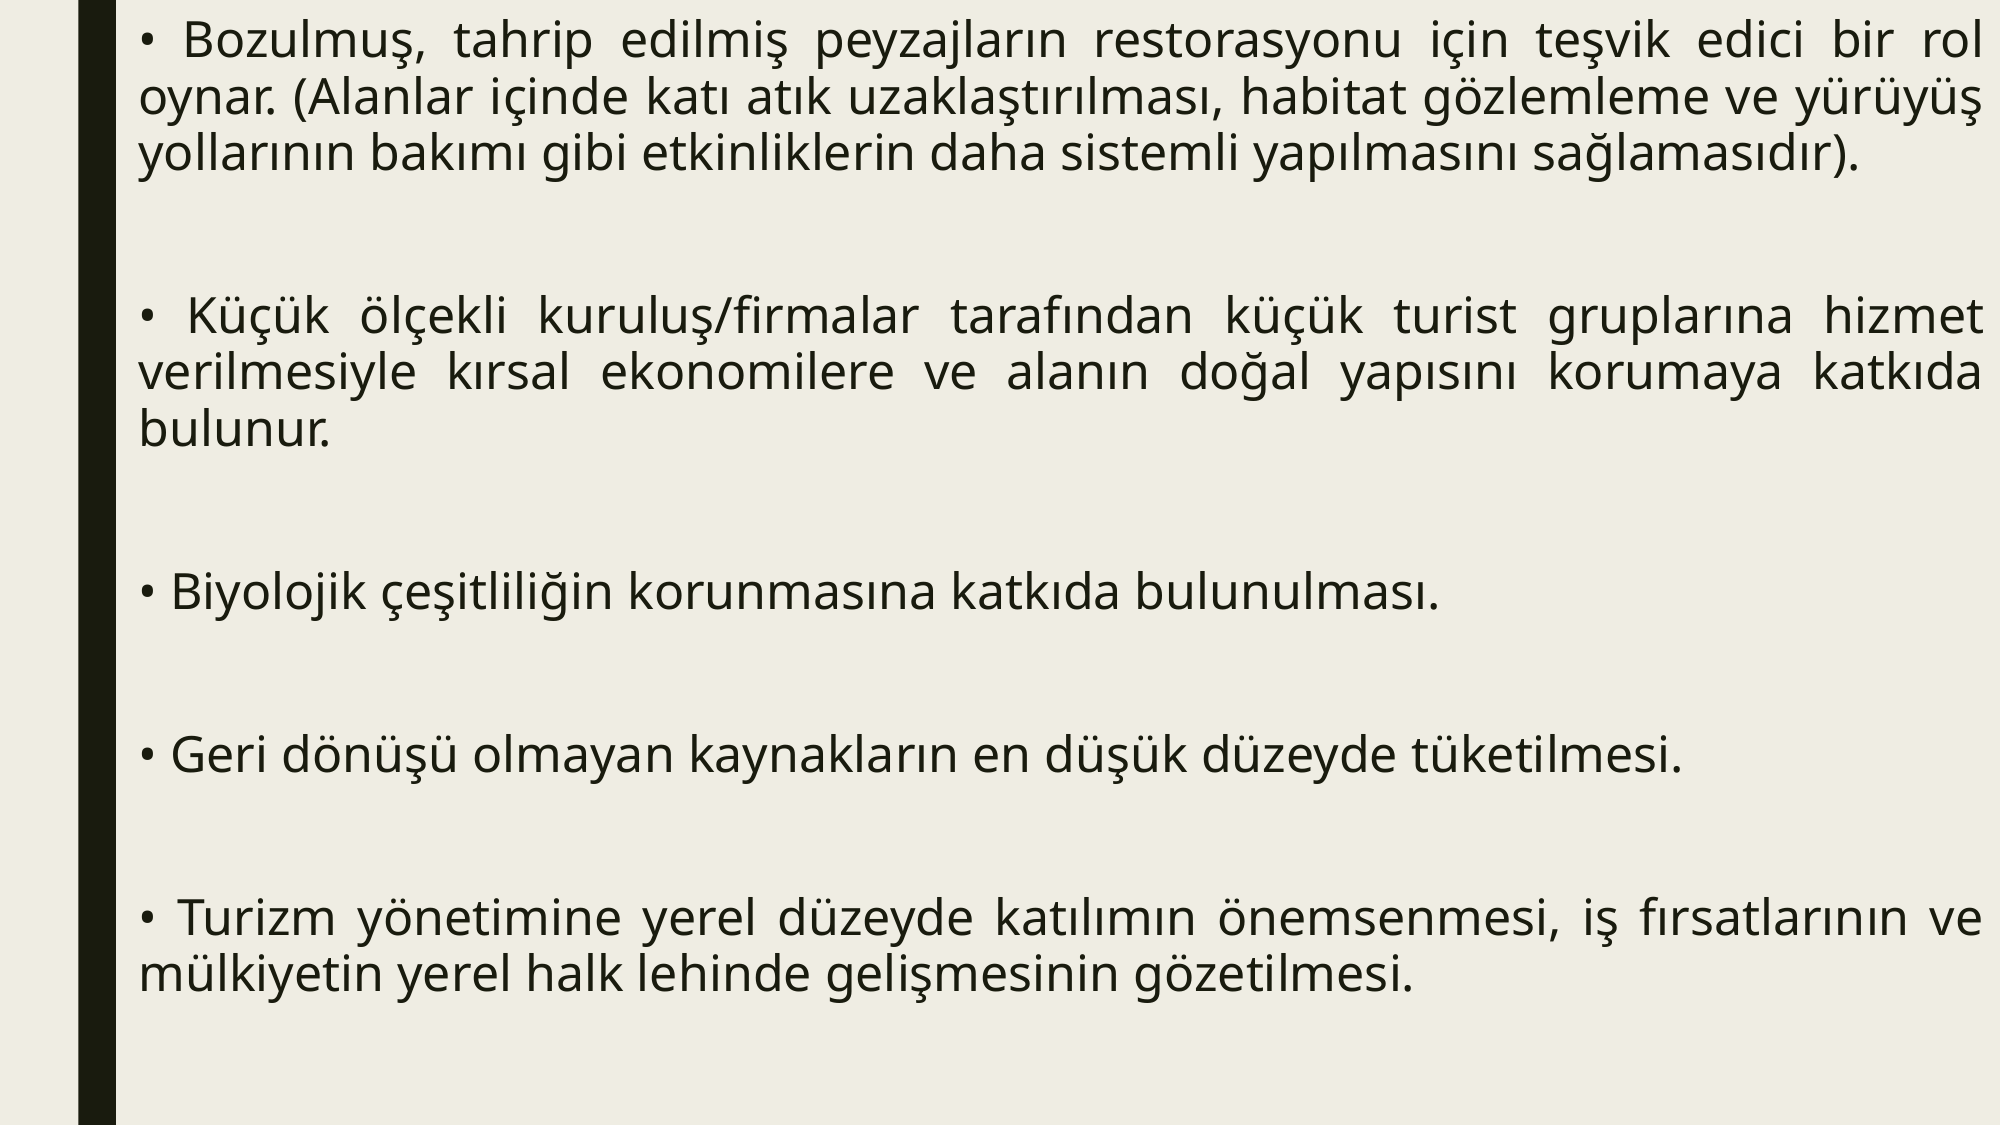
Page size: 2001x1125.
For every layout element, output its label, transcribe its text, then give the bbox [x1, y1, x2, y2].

list • Bozulmuş, tahrip edilmiş peyzajların restorasyonu için teşvik edici bir rol oynar. (Alanlar içinde katı atık uzaklaştırılması, habitat gözlemleme ve yürüyüş yollarının bakımı gibi etkinliklerin daha sistemli yapılmasını sağlamasıdır). • Küçük ölçekli kuruluş/firmalar tarafından küçük turist gruplarına hizmet verilmesiyle kırsal ekonomilere ve alanın doğal yapısını korumaya katkıda bulunur. • Biyolojik çeşitliliğin korunmasına katkıda bulunulması. • Geri dönüşü olmayan kaynakların en düşük düzeyde tüketilmesi. • Turizm yönetimine yerel düzeyde katılımın önemsenmesi, iş fırsatlarının ve mülkiyetin yerel halk lehinde gelişmesinin gözetilmesi. [123, 5, 2000, 1125]
